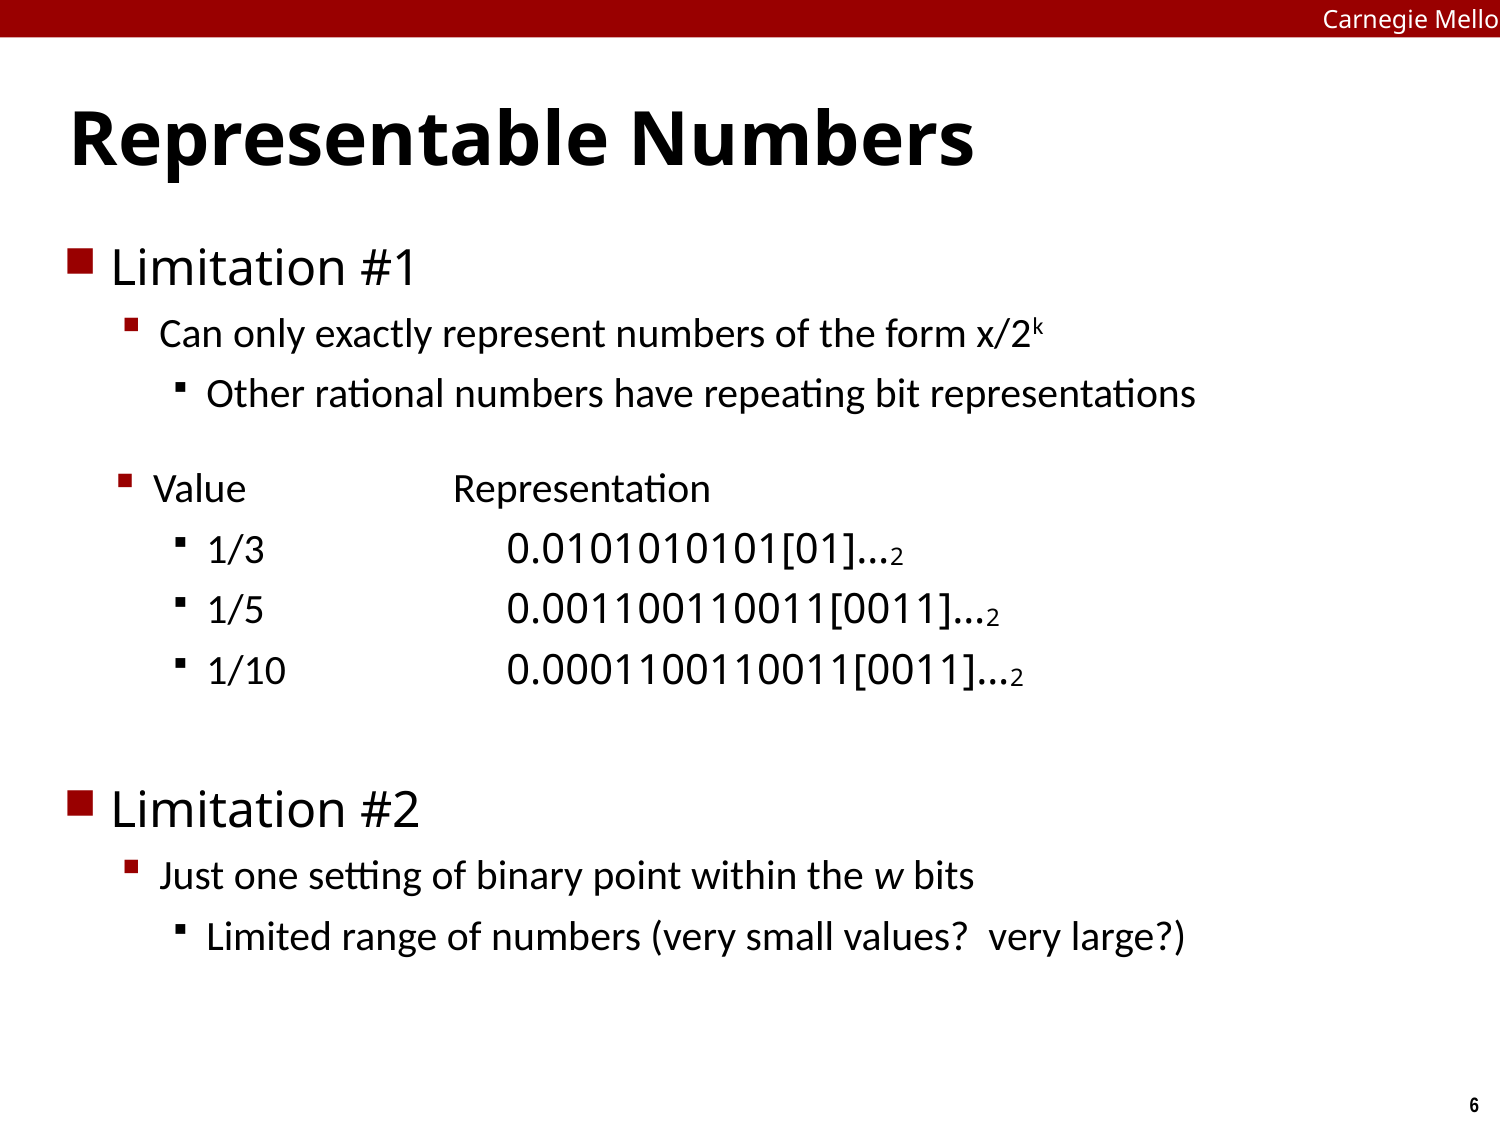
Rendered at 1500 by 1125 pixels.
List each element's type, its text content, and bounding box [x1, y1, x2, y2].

text_box Carnegie Mellon [1322, 3, 1500, 33]
list Limitation #1 Can only exactly represent numbers of the form x/2k Other rational numbers have repeating bit representations Value Representation 1/3 0.0101010101[01]…2 1/5 0.001100110011[0011]…2 1/10 0.0001100110011[0011]…2 Limitation #2 Just one setting of binary point within the w bits Limited range of numbers (very small values? very large?) [62, 228, 1438, 1122]
title Representable Numbers [62, 41, 1438, 228]
text_box [0, 0, 1500, 38]
